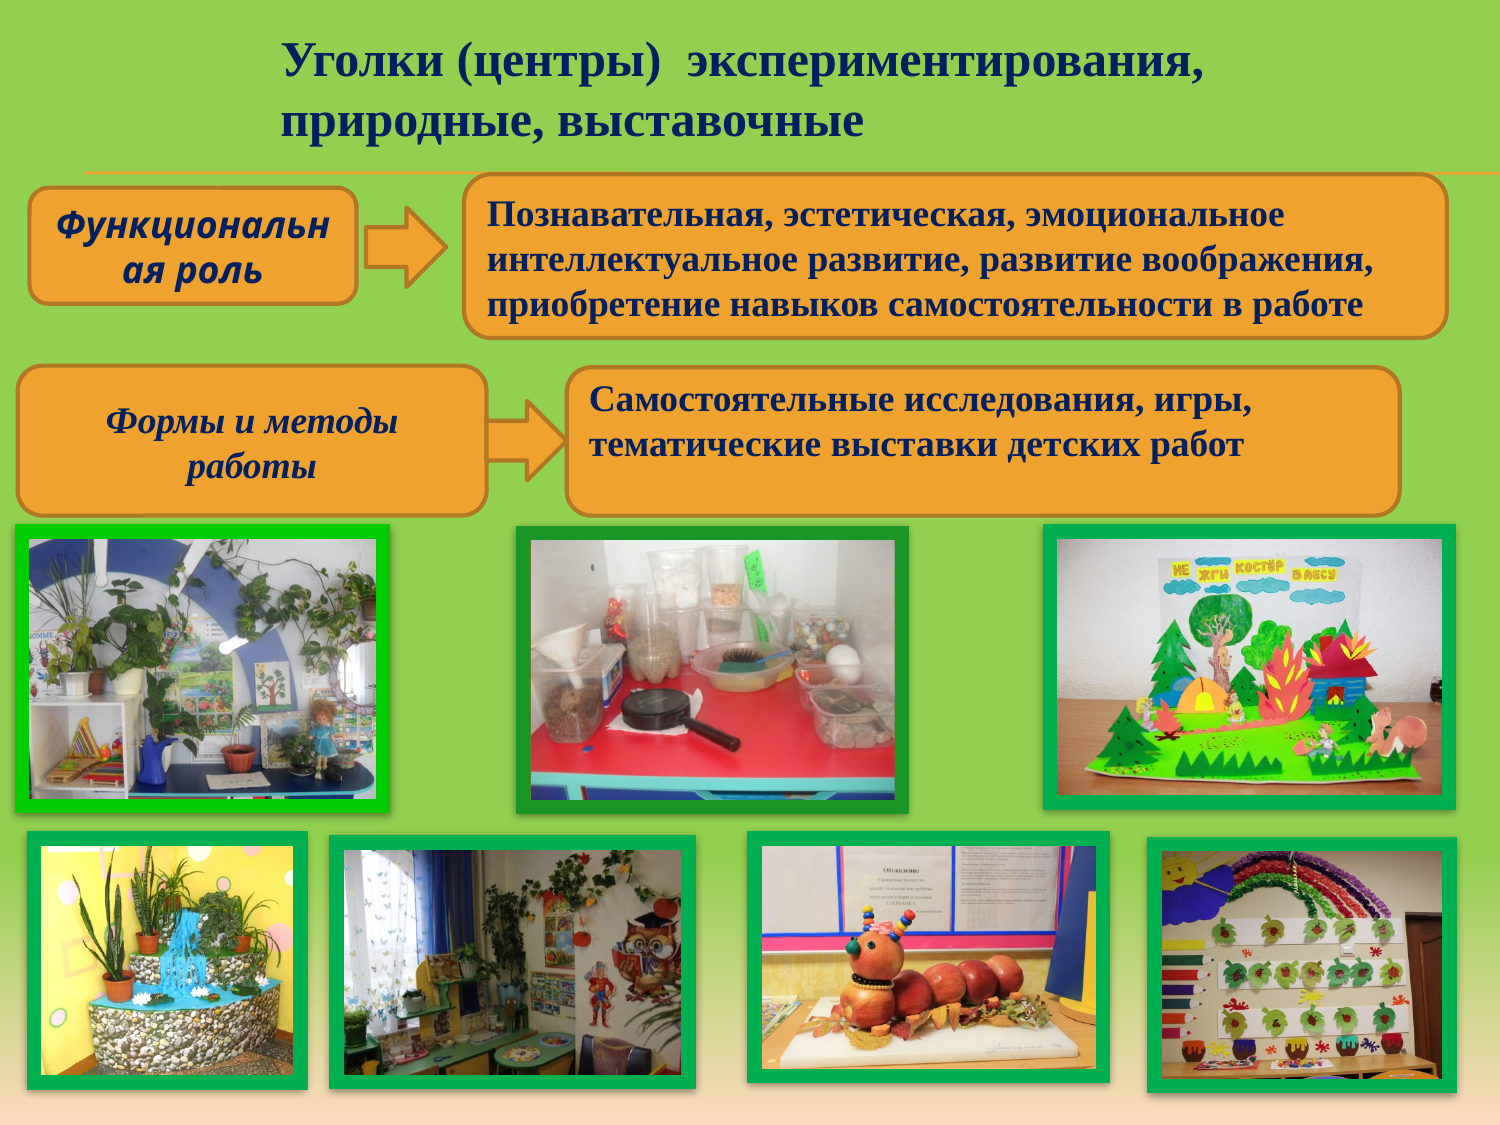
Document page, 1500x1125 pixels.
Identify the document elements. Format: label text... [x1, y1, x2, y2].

text_box [363, 205, 449, 289]
picture [761, 845, 1096, 1069]
text_box Уголки (центры) экспериментирования, природные, выставочные [265, 19, 1376, 154]
text_box Функциональная роль [27, 185, 359, 306]
text_box Формы и методы работы [15, 363, 489, 518]
picture [343, 849, 682, 1075]
text_box Познавательная, эстетическая, эмоциональное интеллектуальное развитие, развитие воображения, приобретение навыков самостоятельности в работе [461, 172, 1449, 341]
picture [1056, 538, 1442, 796]
picture [28, 538, 376, 799]
picture [40, 845, 294, 1076]
picture [529, 539, 895, 801]
picture [1161, 851, 1443, 1079]
text_box [484, 398, 569, 483]
text_box Самостоятельные исследования, игры, тематические выставки детских работ [564, 365, 1402, 518]
